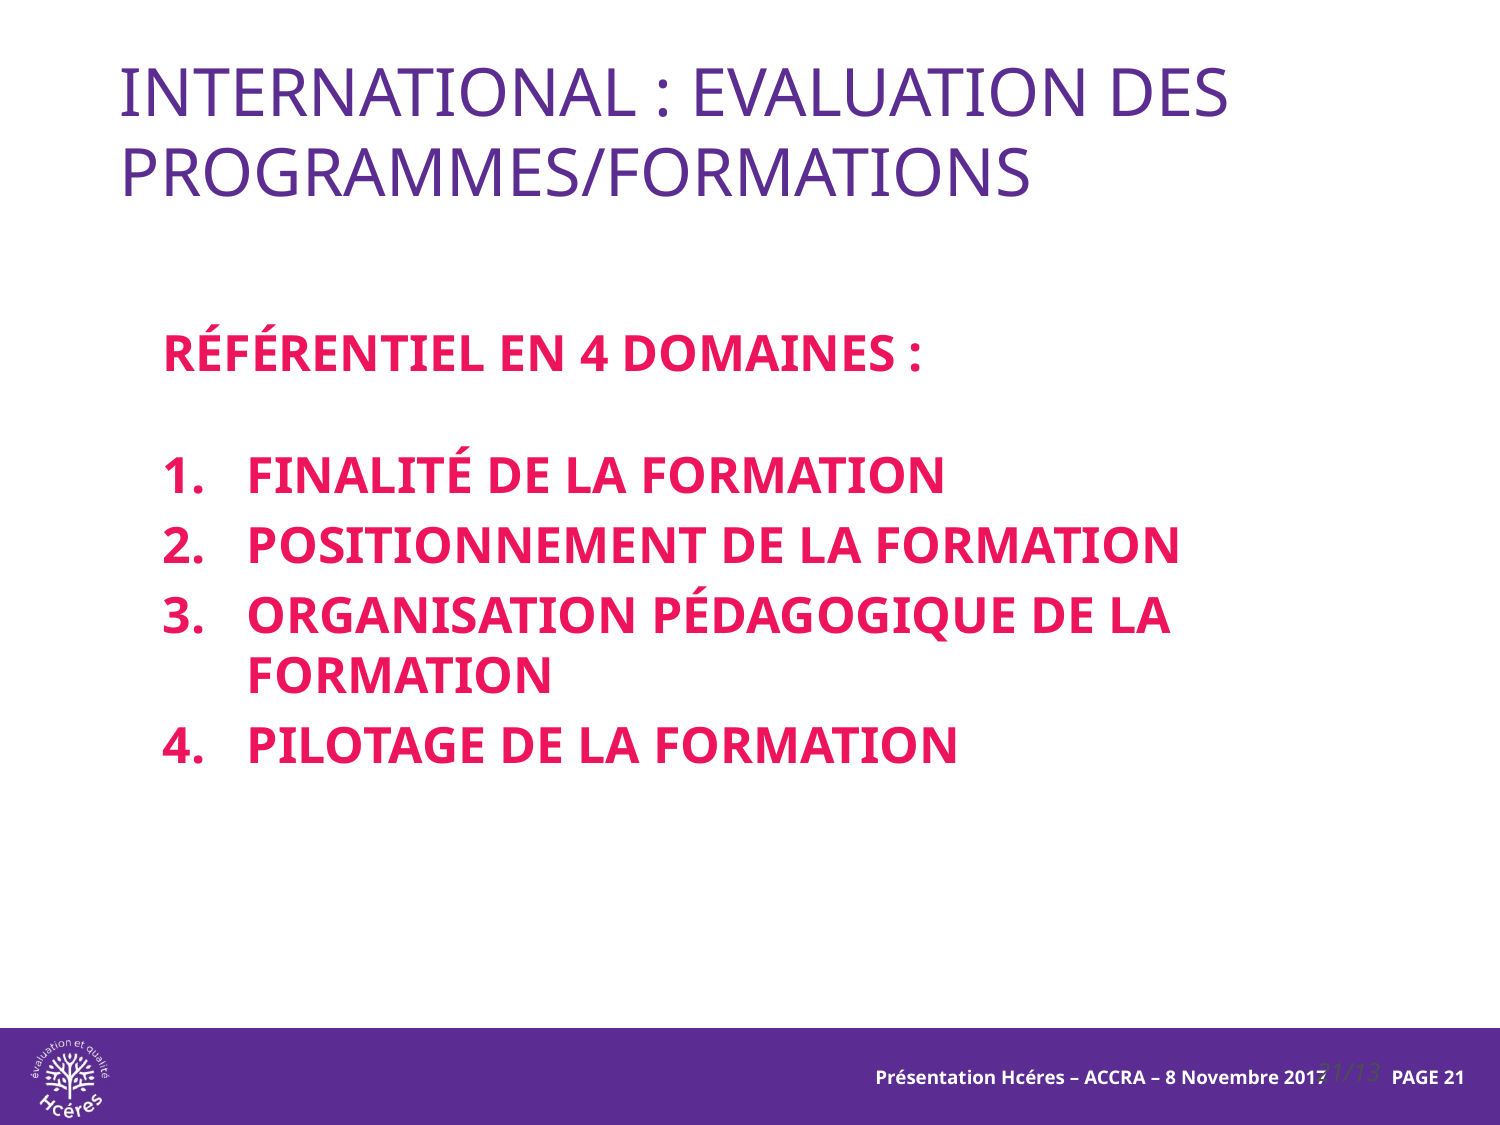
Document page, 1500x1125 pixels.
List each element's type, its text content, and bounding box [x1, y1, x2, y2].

list Référentiel en 4 domaines : Finalité de la formation Positionnement de la formation Organisation pédagogique de la formation Pilotage de la formation [147, 243, 1348, 919]
text_box INTERNATIONAL : Evaluation des programmes/formations [104, 42, 1329, 218]
picture [0, 1028, 1500, 1125]
